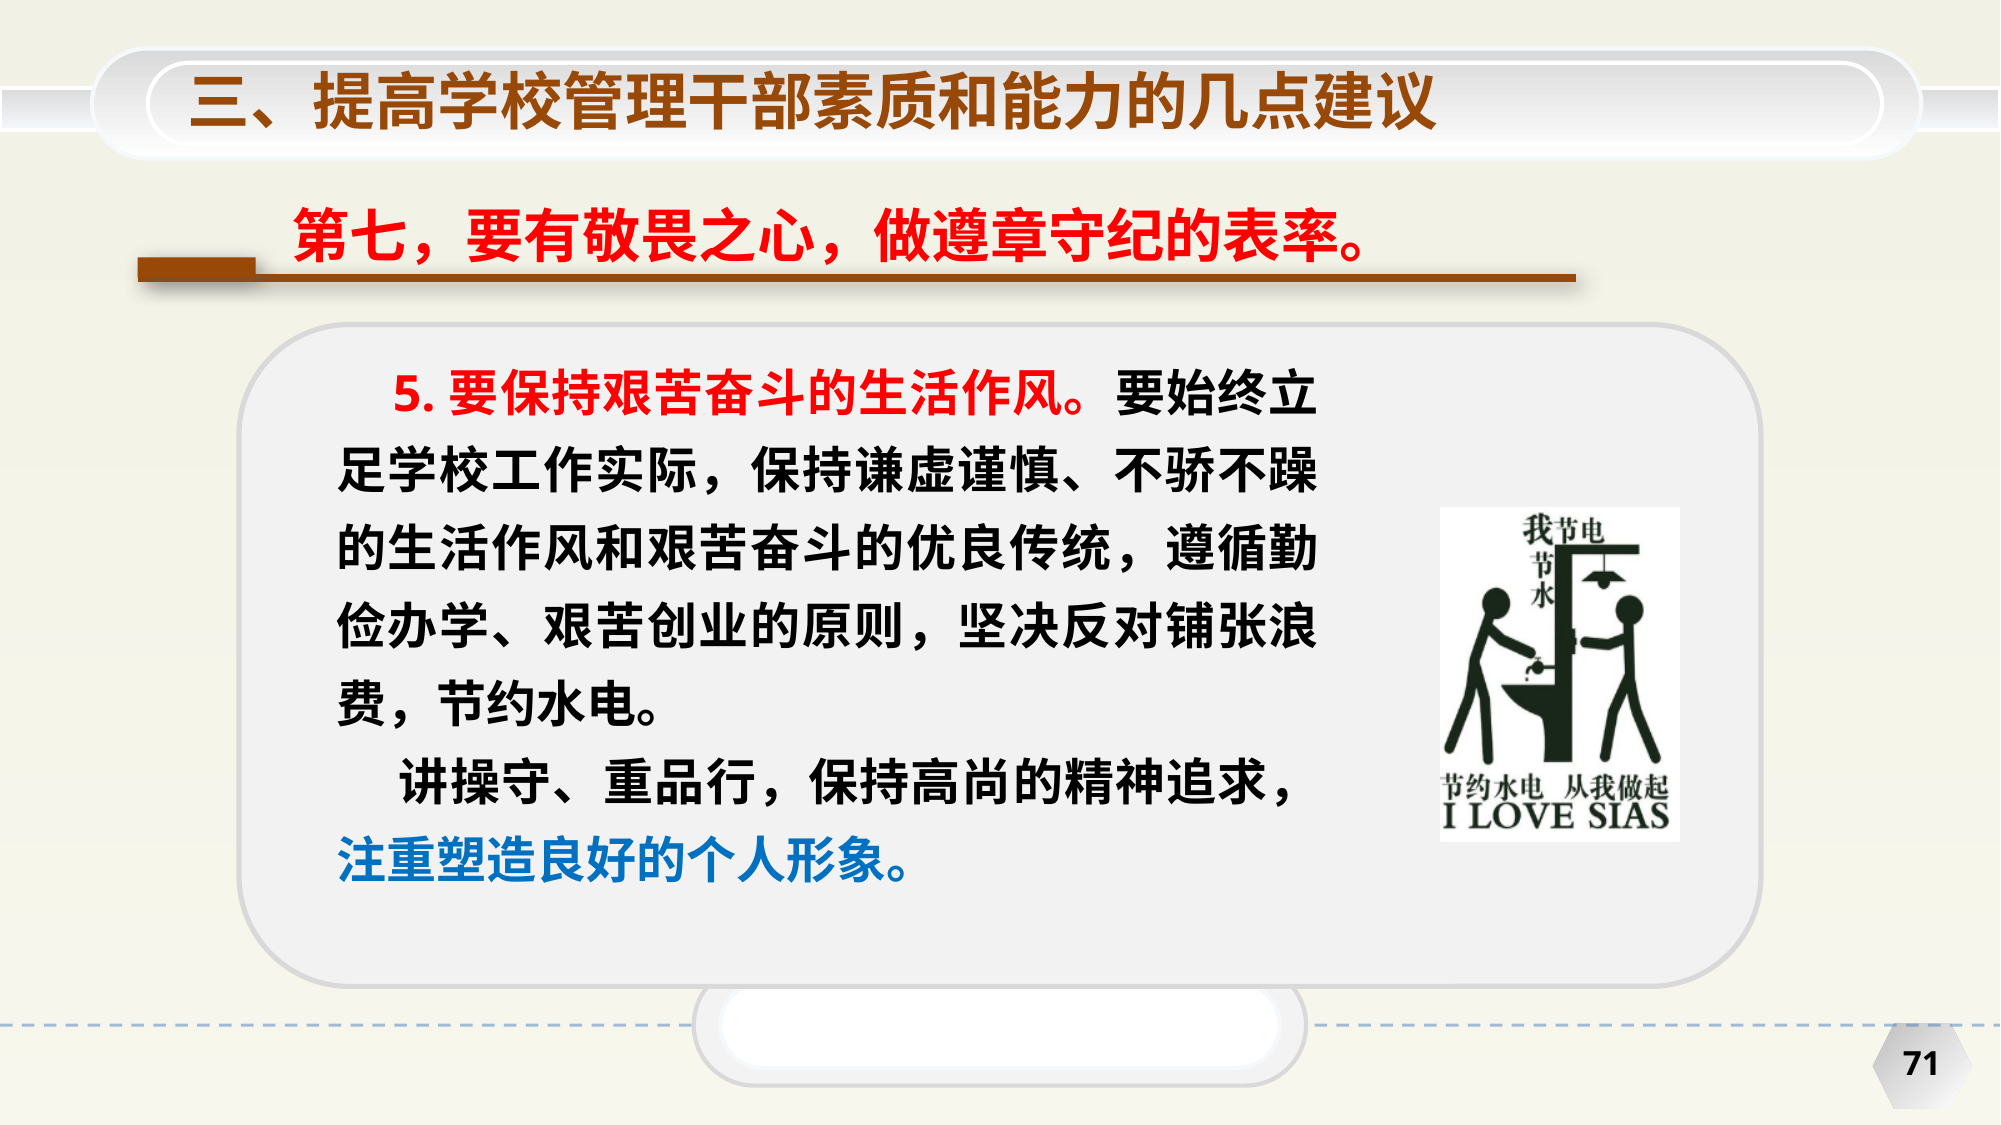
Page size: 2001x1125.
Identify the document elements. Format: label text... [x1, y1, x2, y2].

text_box [236, 322, 1764, 989]
text_box 三、提高学校管理干部素质和能力的几点建议 [173, 54, 1752, 145]
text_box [137, 257, 1576, 278]
picture [1439, 506, 1681, 843]
text_box 5.要保持艰苦奋斗的生活作风。要始终立足学校工作实际，保持谦虚谨慎、不骄不躁的生活作风和艰苦奋斗的优良传统，遵循勤俭办学、艰苦创业的原则，坚决反对铺张浪费，节约水电。 讲操守、重品行，保持高尚的精神追求，注重塑造良好的个人形象。 [321, 335, 1334, 897]
text_box 第七，要有敬畏之心，做遵章守纪的表率。 [276, 170, 1378, 255]
